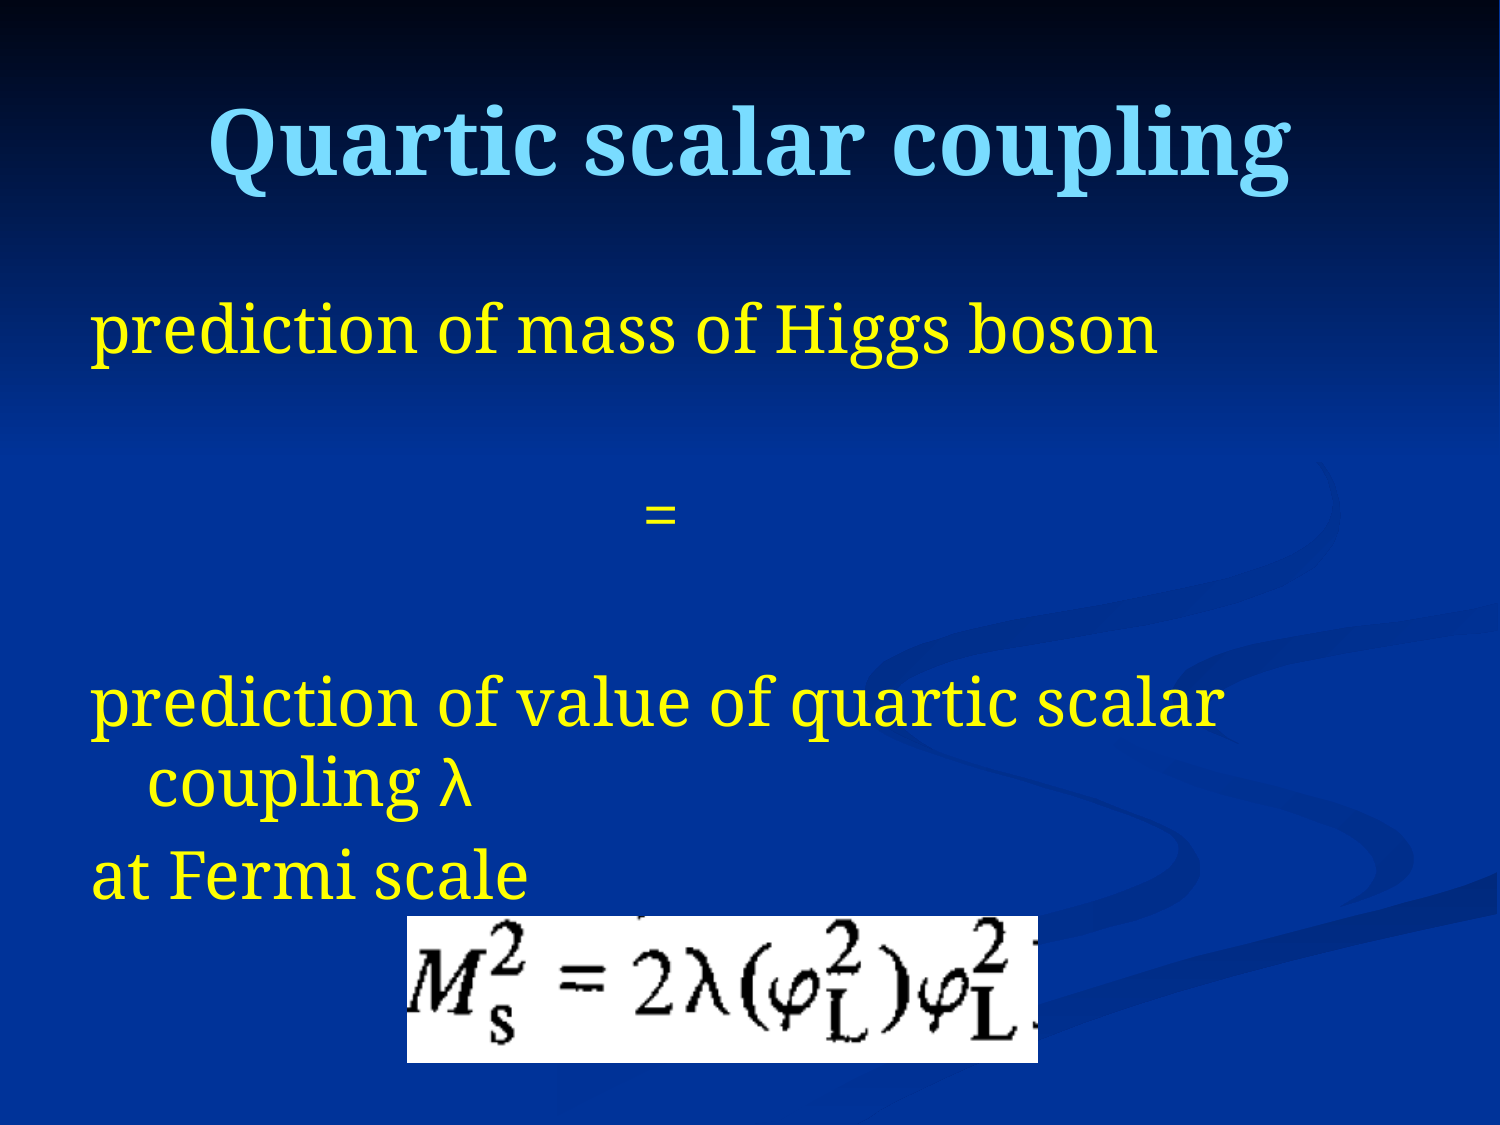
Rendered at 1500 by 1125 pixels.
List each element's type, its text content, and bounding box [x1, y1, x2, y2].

list prediction of mass of Higgs boson = prediction of value of quartic scalar coupling λ at Fermi scale [74, 278, 1426, 906]
title Quartic scalar coupling [74, 44, 1426, 233]
picture [407, 916, 1038, 1063]
